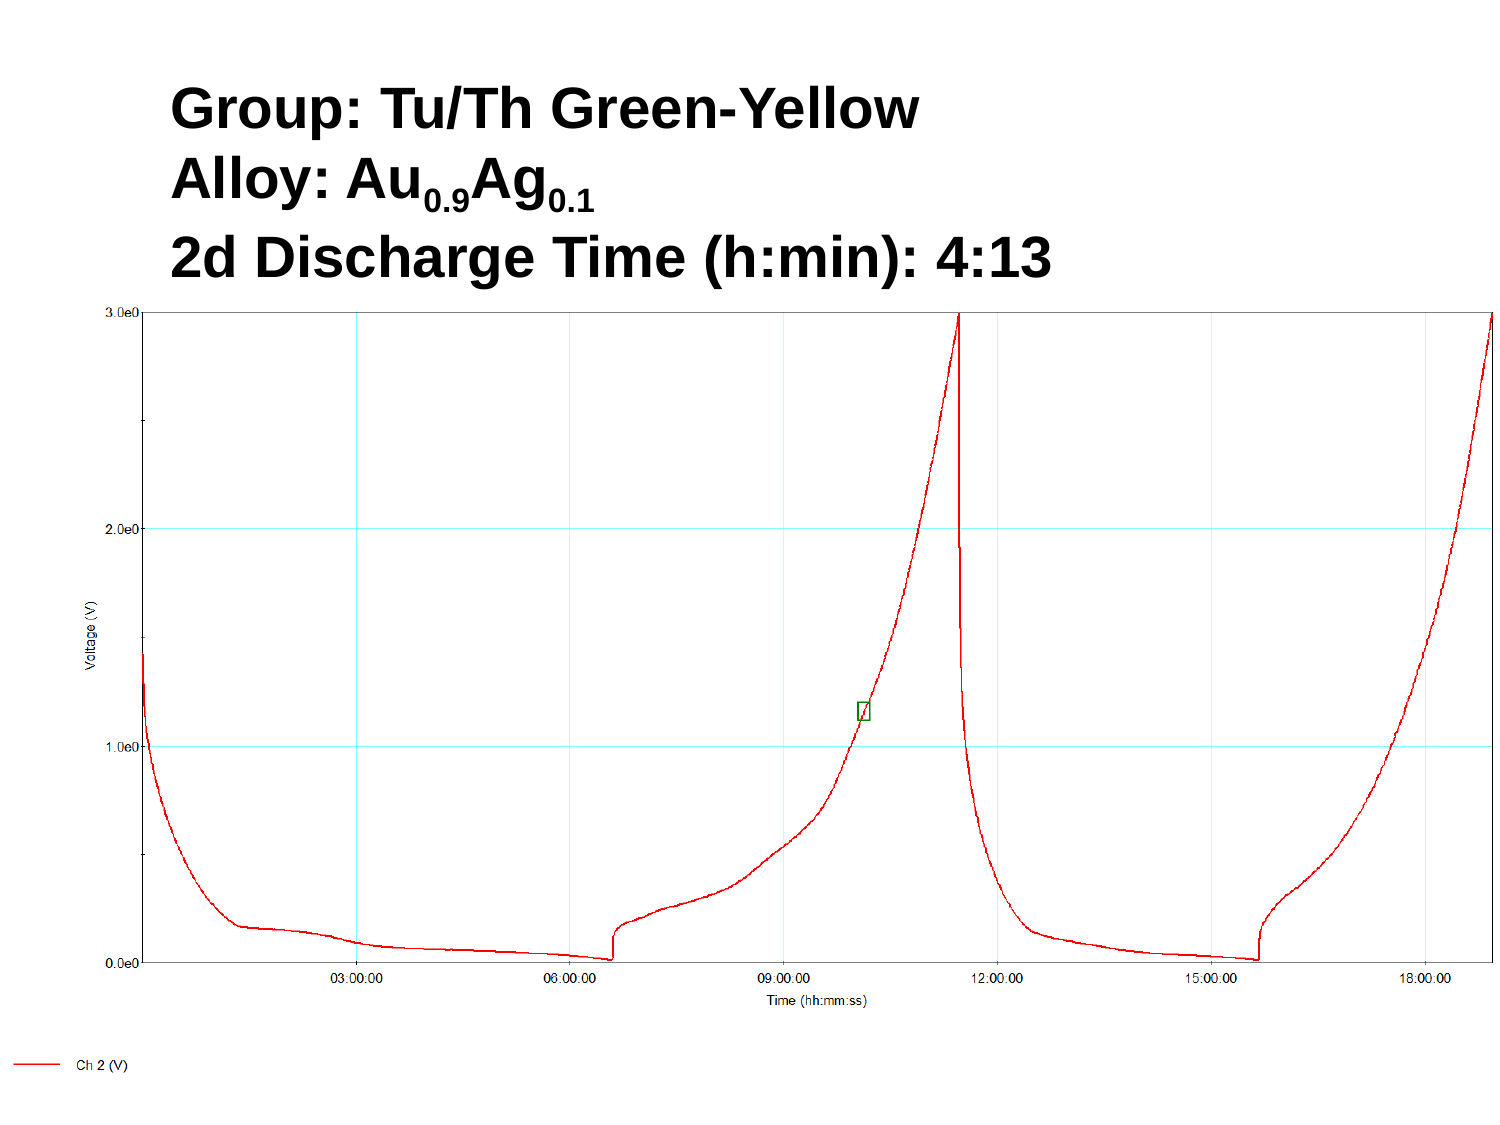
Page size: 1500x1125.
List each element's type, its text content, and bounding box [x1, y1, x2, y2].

text_box Group: Tu/Th Green-Yellow Alloy: Au0.9Ag0.1 2d Discharge Time (h:min): 4:13 [155, 62, 1069, 297]
picture [0, 299, 1500, 1086]
